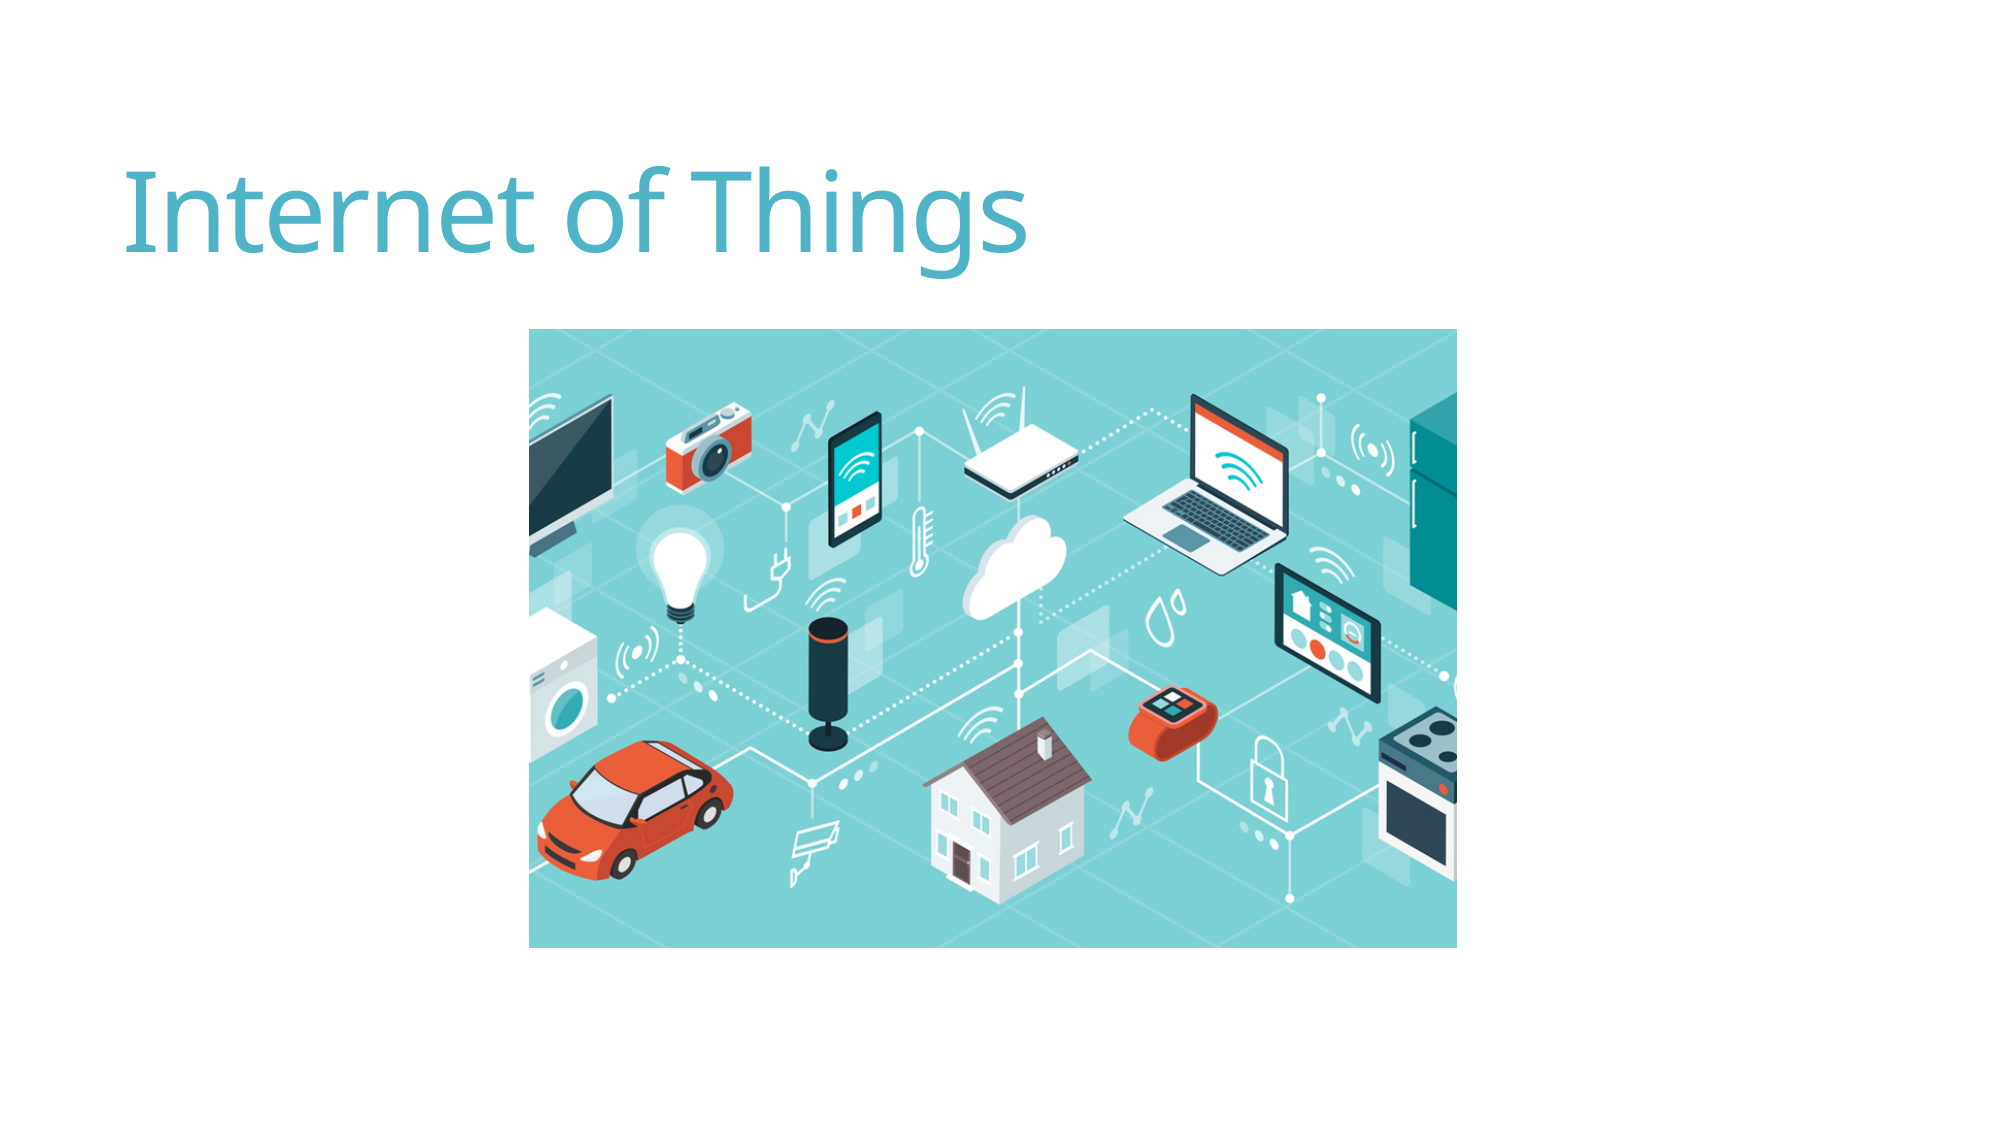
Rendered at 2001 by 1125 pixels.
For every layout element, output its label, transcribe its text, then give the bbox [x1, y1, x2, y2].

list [529, 329, 1457, 949]
title Internet of Things [107, 81, 1875, 354]
